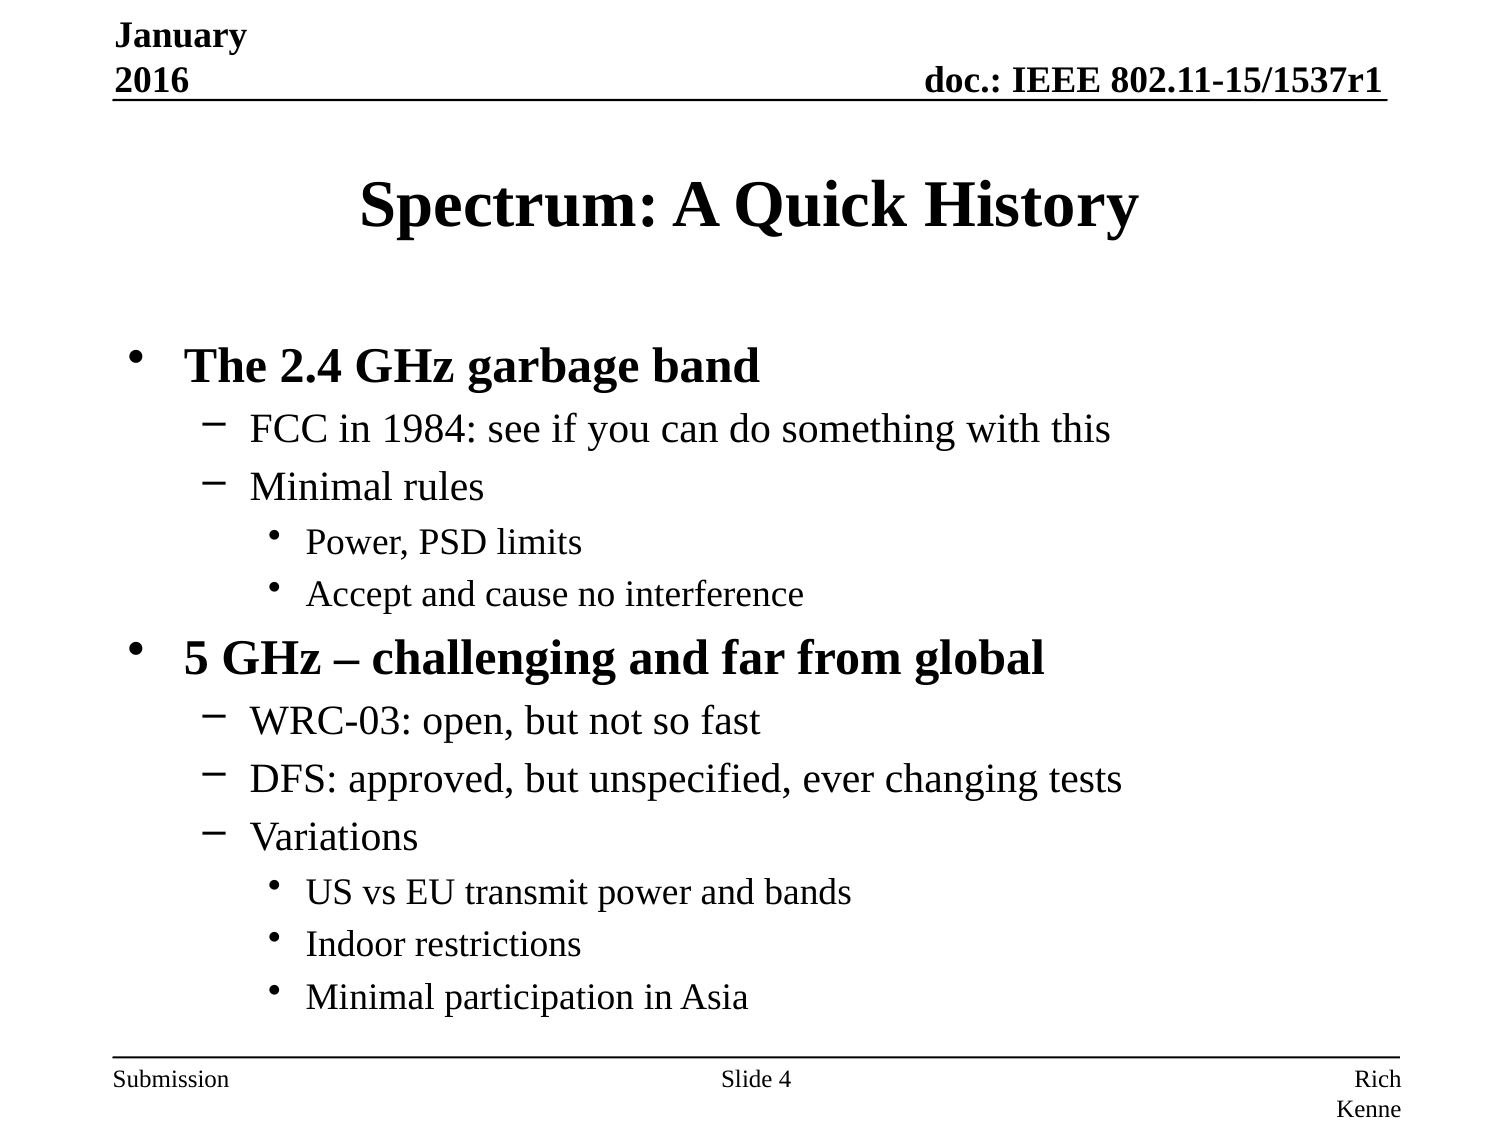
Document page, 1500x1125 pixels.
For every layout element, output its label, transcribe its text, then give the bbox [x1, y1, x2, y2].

footer Rich Kennedy, Unlicensed Spectrum Advocates, LLC [1324, 1061, 1402, 1093]
list The 2.4 GHz garbage band FCC in 1984: see if you can do something with this Minimal rules Power, PSD limits Accept and cause no interference 5 GHz – challenging and far from global WRC-03: open, but not so fast DFS: approved, but unspecified, ever changing tests Variations US vs EU transmit power and bands Indoor restrictions Minimal participation in Asia [112, 324, 1388, 1050]
title Spectrum: A Quick History [112, 112, 1388, 288]
slide_number Slide 4 [712, 1061, 800, 1093]
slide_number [114, 54, 316, 101]
